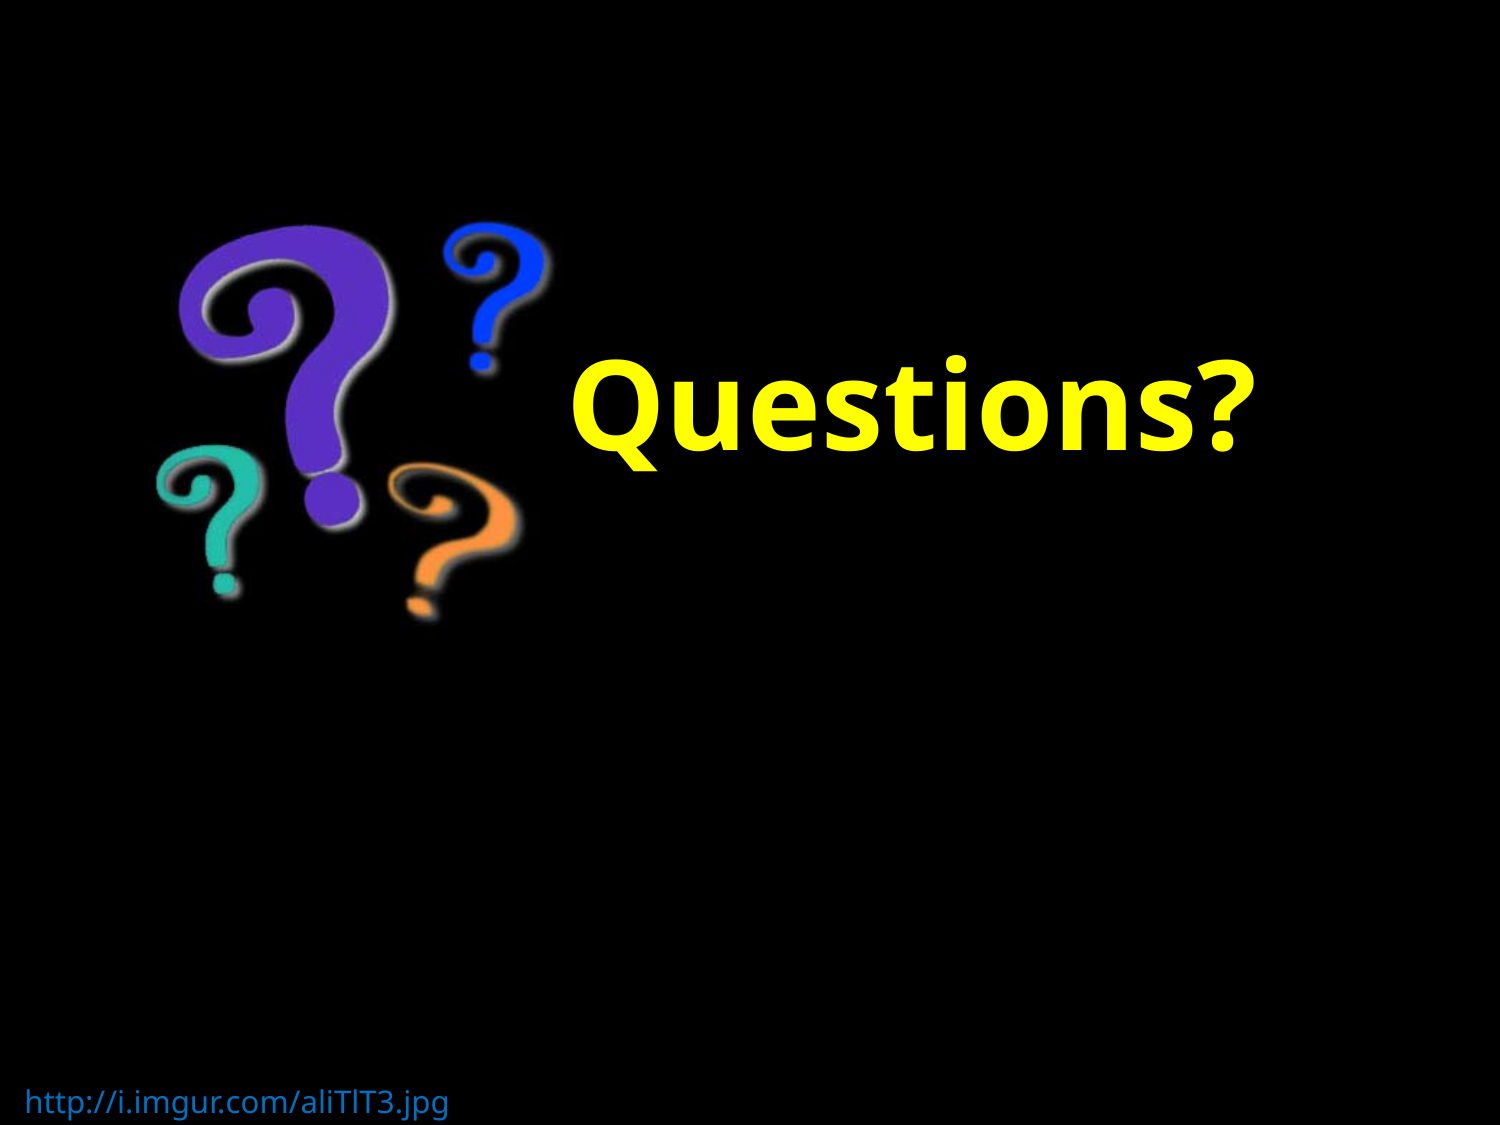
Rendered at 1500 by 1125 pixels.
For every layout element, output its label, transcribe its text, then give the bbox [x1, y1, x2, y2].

text_box http://i.imgur.com/aliTlT3.jpg [9, 1074, 466, 1125]
text_box Questions? [566, 287, 1425, 563]
picture [124, 189, 563, 651]
